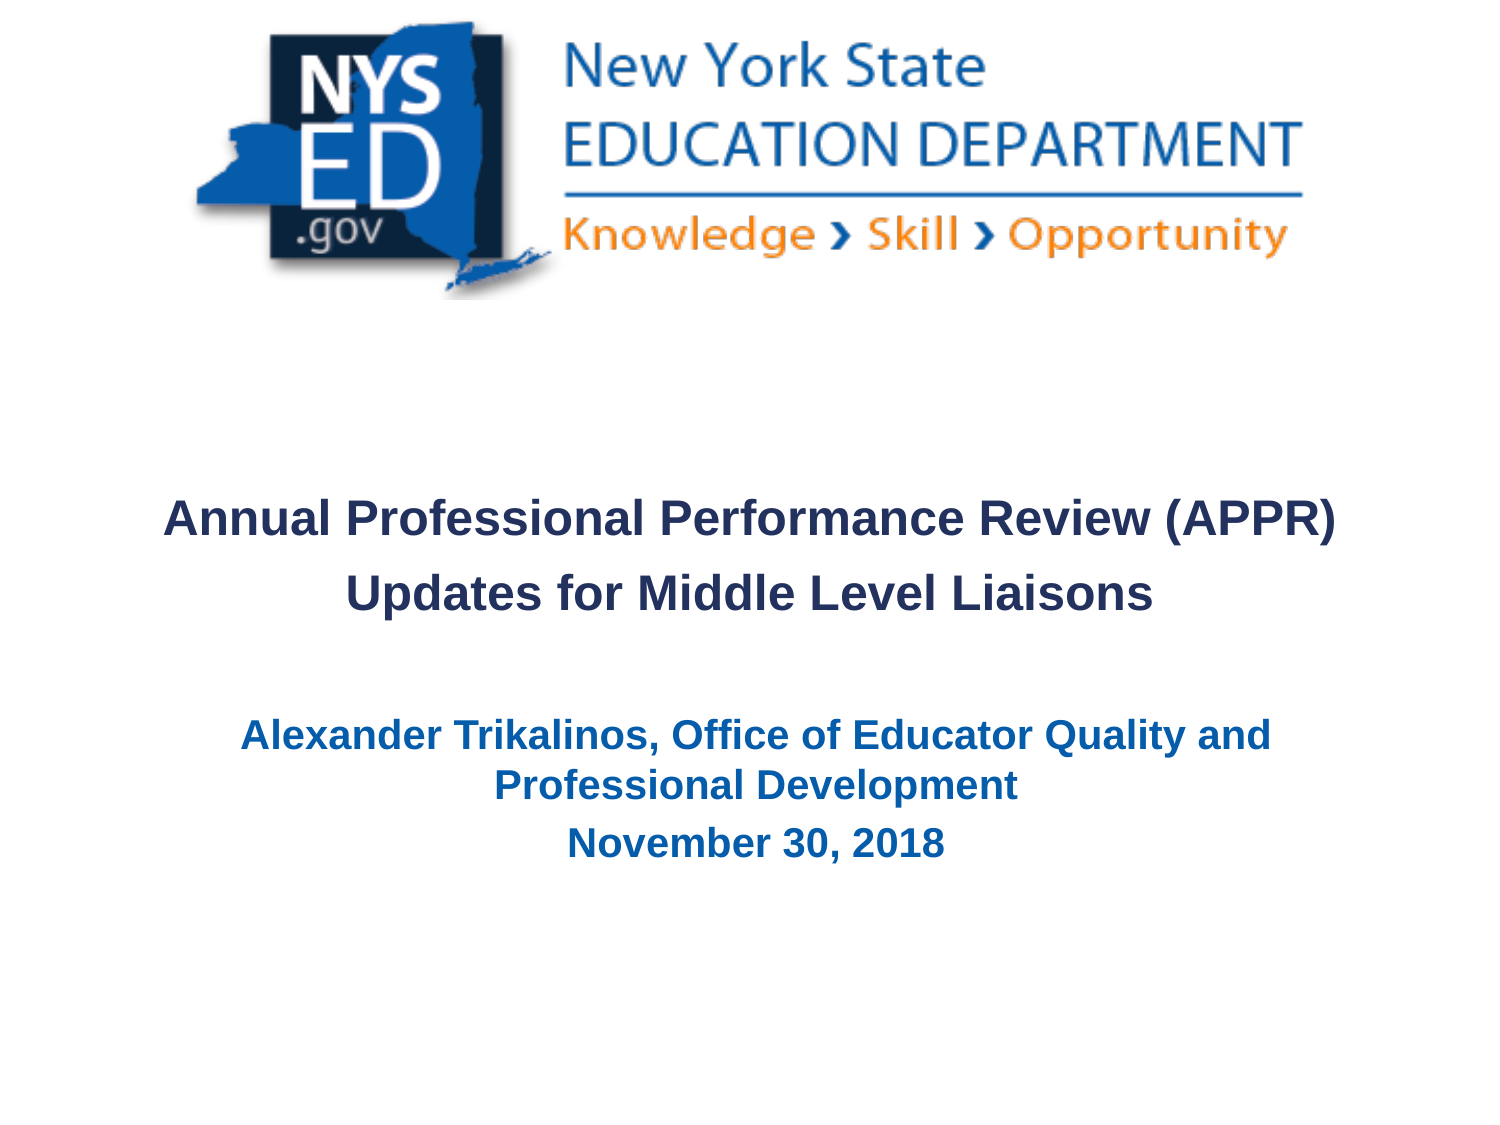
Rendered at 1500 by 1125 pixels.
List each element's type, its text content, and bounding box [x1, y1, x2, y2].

title Annual Professional Performance Review (APPR) Updates for Middle Level Liaisons [50, 425, 1450, 667]
picture [183, 12, 1317, 300]
subtitle Alexander Trikalinos, Office of Educator Quality and Professional Development November 30, 2018 [150, 699, 1363, 900]
